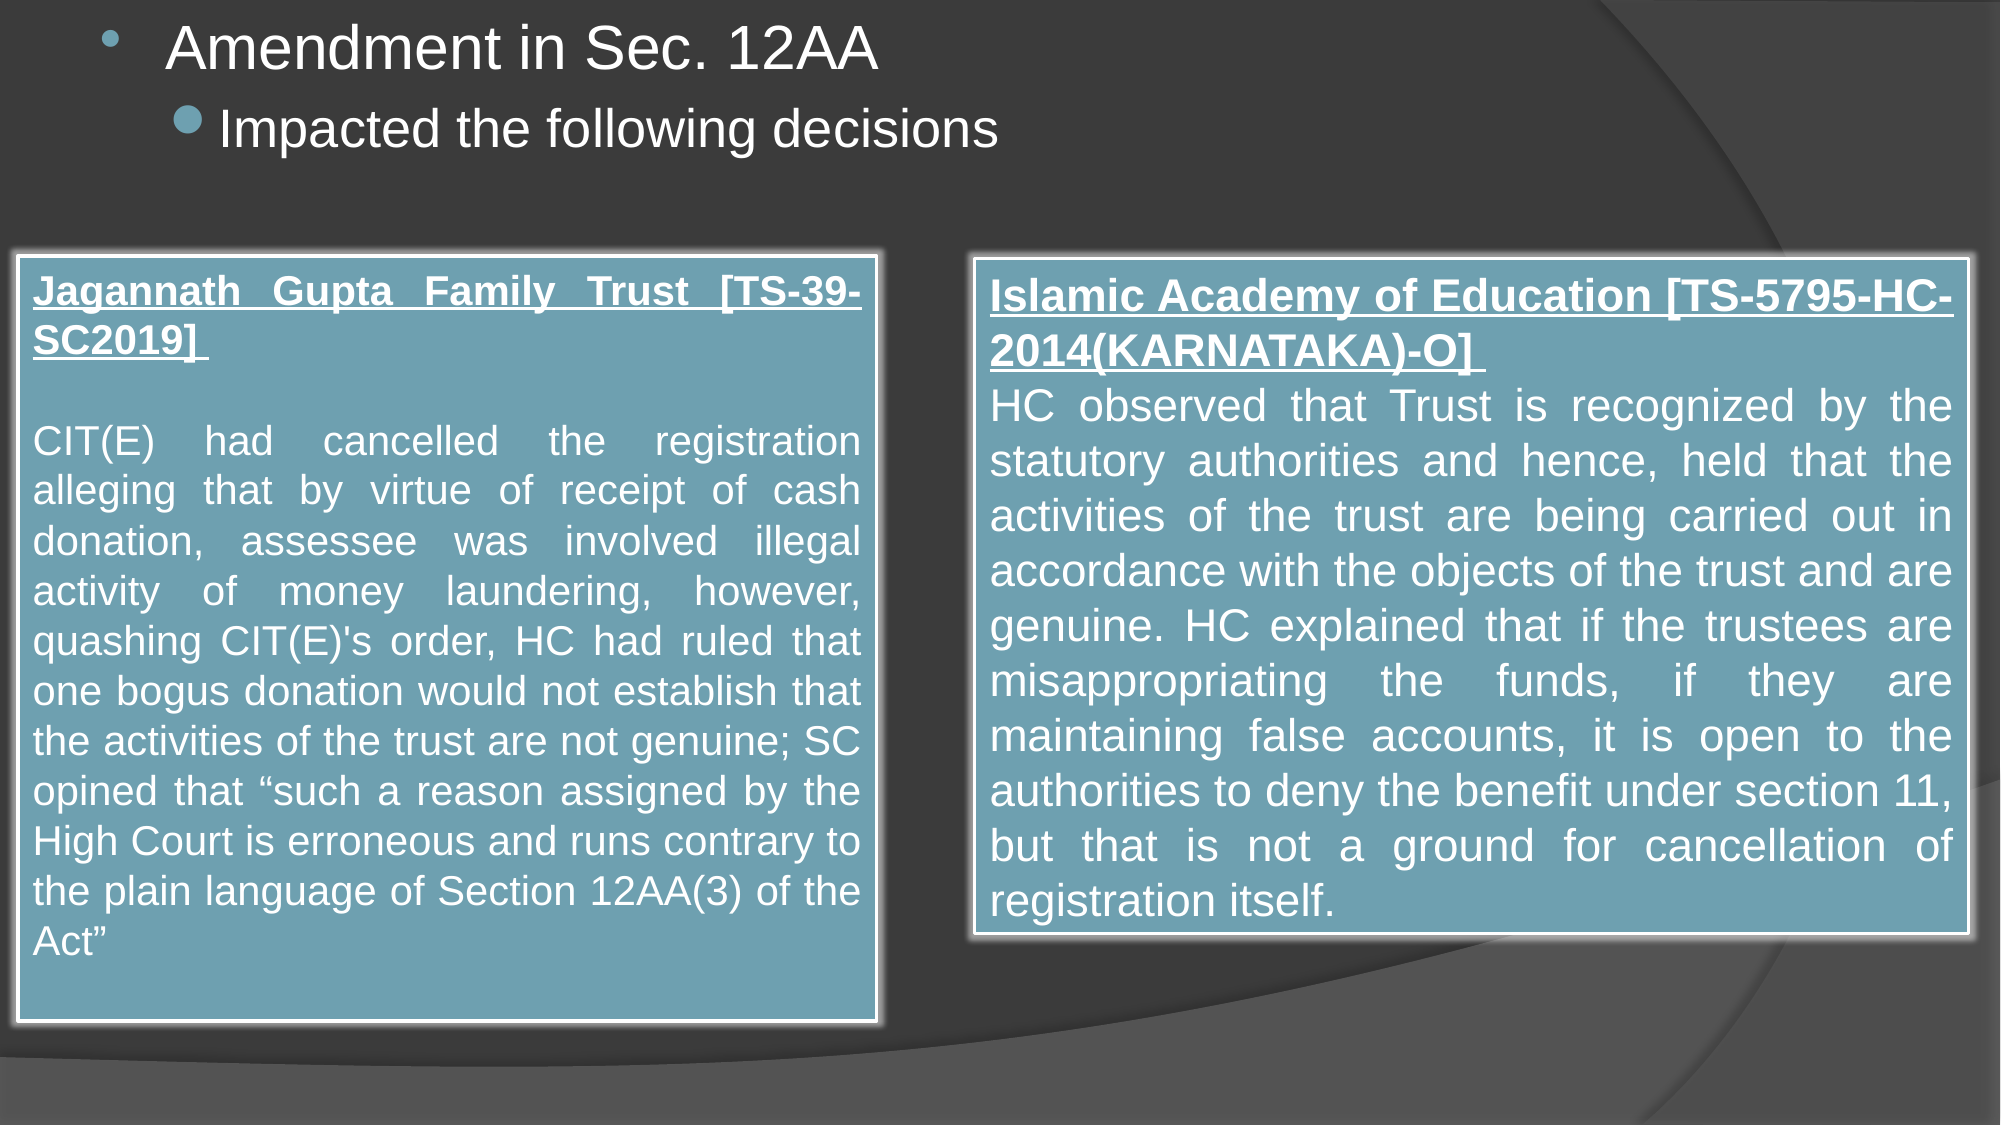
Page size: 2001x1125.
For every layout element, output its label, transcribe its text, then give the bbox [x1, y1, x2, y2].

text_box Jagannath Gupta Family Trust [TS-39-SC2019] CIT(E) had cancelled the registration alleging that by virtue of receipt of cash donation, assessee was involved illegal activity of money laundering, however, quashing CIT(E)'s order, HC had ruled that one bogus donation would not establish that the activities of the trust are not genuine; SC opined that “such a reason assigned by the High Court is erroneous and runs contrary to the plain language of Section 12AA(3) of the Act” [16, 254, 878, 1023]
text_box Islamic Academy of Education [TS-5795-HC-2014(KARNATAKA)-O] HC observed that Trust is recognized by the statutory authorities and hence, held that the activities of the trust are being carried out in accordance with the objects of the trust and are genuine. HC explained that if the trustees are misappropriating the funds, if they are maintaining false accounts, it is open to the authorities to deny the benefit under section 11, but that is not a ground for cancellation of registration itself. [973, 257, 1970, 935]
list Amendment in Sec. 12AA Impacted the following decisions [81, 0, 1715, 236]
